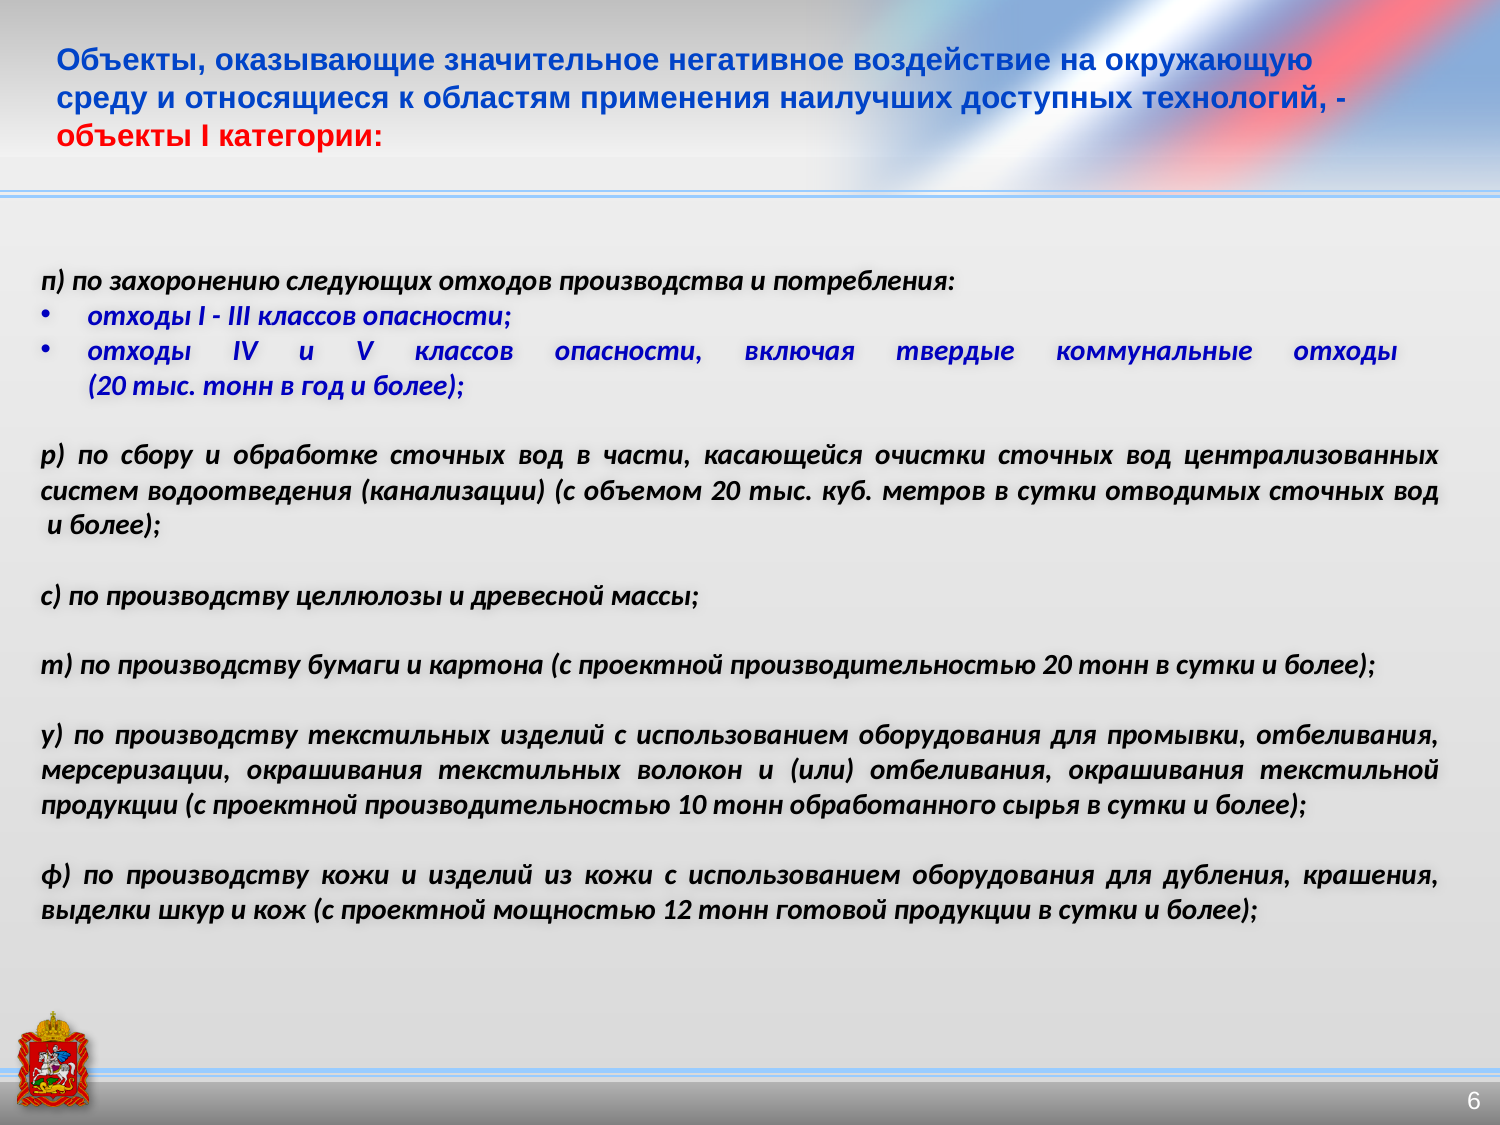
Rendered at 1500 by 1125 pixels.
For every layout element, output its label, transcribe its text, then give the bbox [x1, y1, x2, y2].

title Объекты, оказывающие значительное негативное воздействие на окружающую среду и относящиеся к областям применения наилучших доступных технологий, - объекты I категории: [41, 30, 1400, 161]
slide_number 6 [1395, 1078, 1496, 1121]
text_box п) по захоронению следующих отходов производства и потребления: отходы I - III классов опасности; отходы IV и V классов опасности, включая твердые коммунальные отходы (20 тыс. тонн в год и более); р) по сбору и обработке сточных вод в части, касающейся очистки сточных вод централизованных систем водоотведения (канализации) (с объемом 20 тыс. куб. метров в сутки отводимых сточных вод и более); с) по производству целлюлозы и древесной массы; т) по производству бумаги и картона (с проектной производительностью 20 тонн в сутки и более); у) по производству текстильных изделий с использованием оборудования для промывки, отбеливания, мерсеризации, окрашивания текстильных волокон и (или) отбеливания, окрашивания текстильной продукции (с проектной производительностью 10 тонн обработанного сырья в сутки и более); ф) по производству кожи и изделий из кожи с использованием оборудования для дубления, крашения, выделки шкур и кож (с проектной мощностью 12 тонн готовой продукции в сутки и более); [25, 253, 1455, 986]
